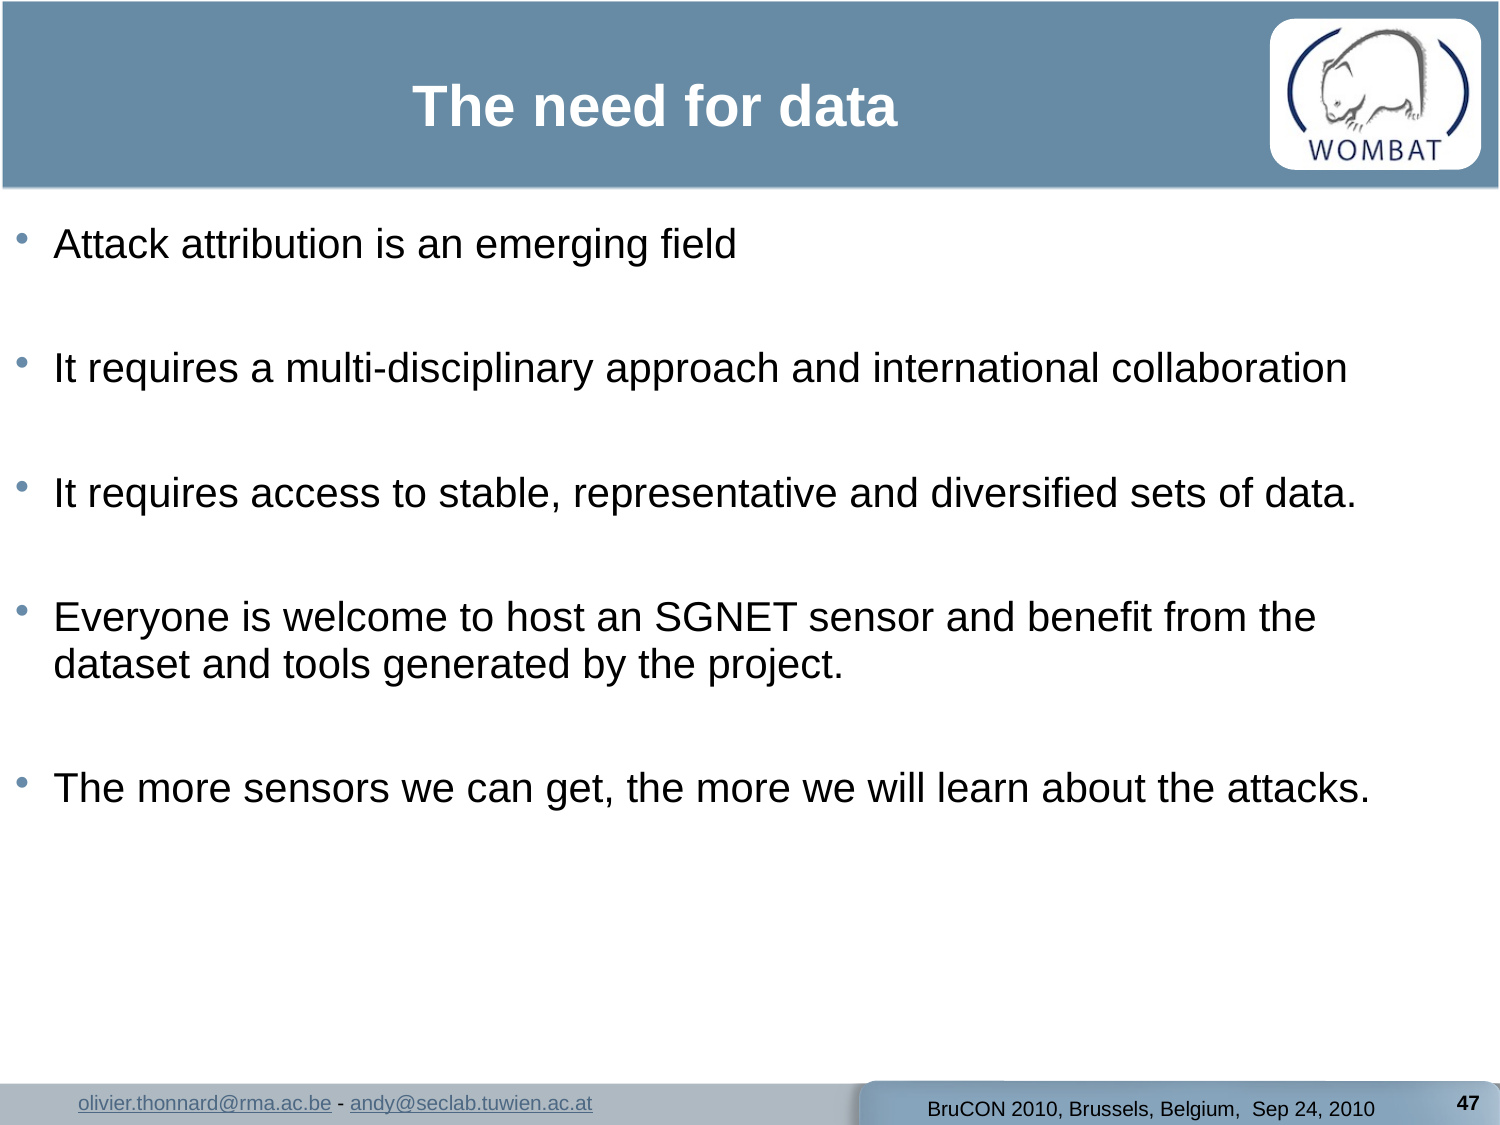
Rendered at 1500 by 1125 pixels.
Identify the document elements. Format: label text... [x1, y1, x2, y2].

title The need for data [151, 60, 1161, 146]
footer BruCON 2010, Brussels, Belgium, Sep 24, 2010 [865, 1095, 1437, 1122]
picture [810, 1080, 1500, 1125]
picture [0, 0, 1500, 192]
list Attack attribution is an emerging field It requires a multi-disciplinary approach and international collaboration It requires access to stable, representative and diversified sets of data. Everyone is welcome to host an SGNET sensor and benefit from the dataset and tools generated by the project. The more sensors we can get, the more we will learn about the attacks. [0, 213, 1439, 1049]
slide_number 47 [1455, 1089, 1482, 1116]
